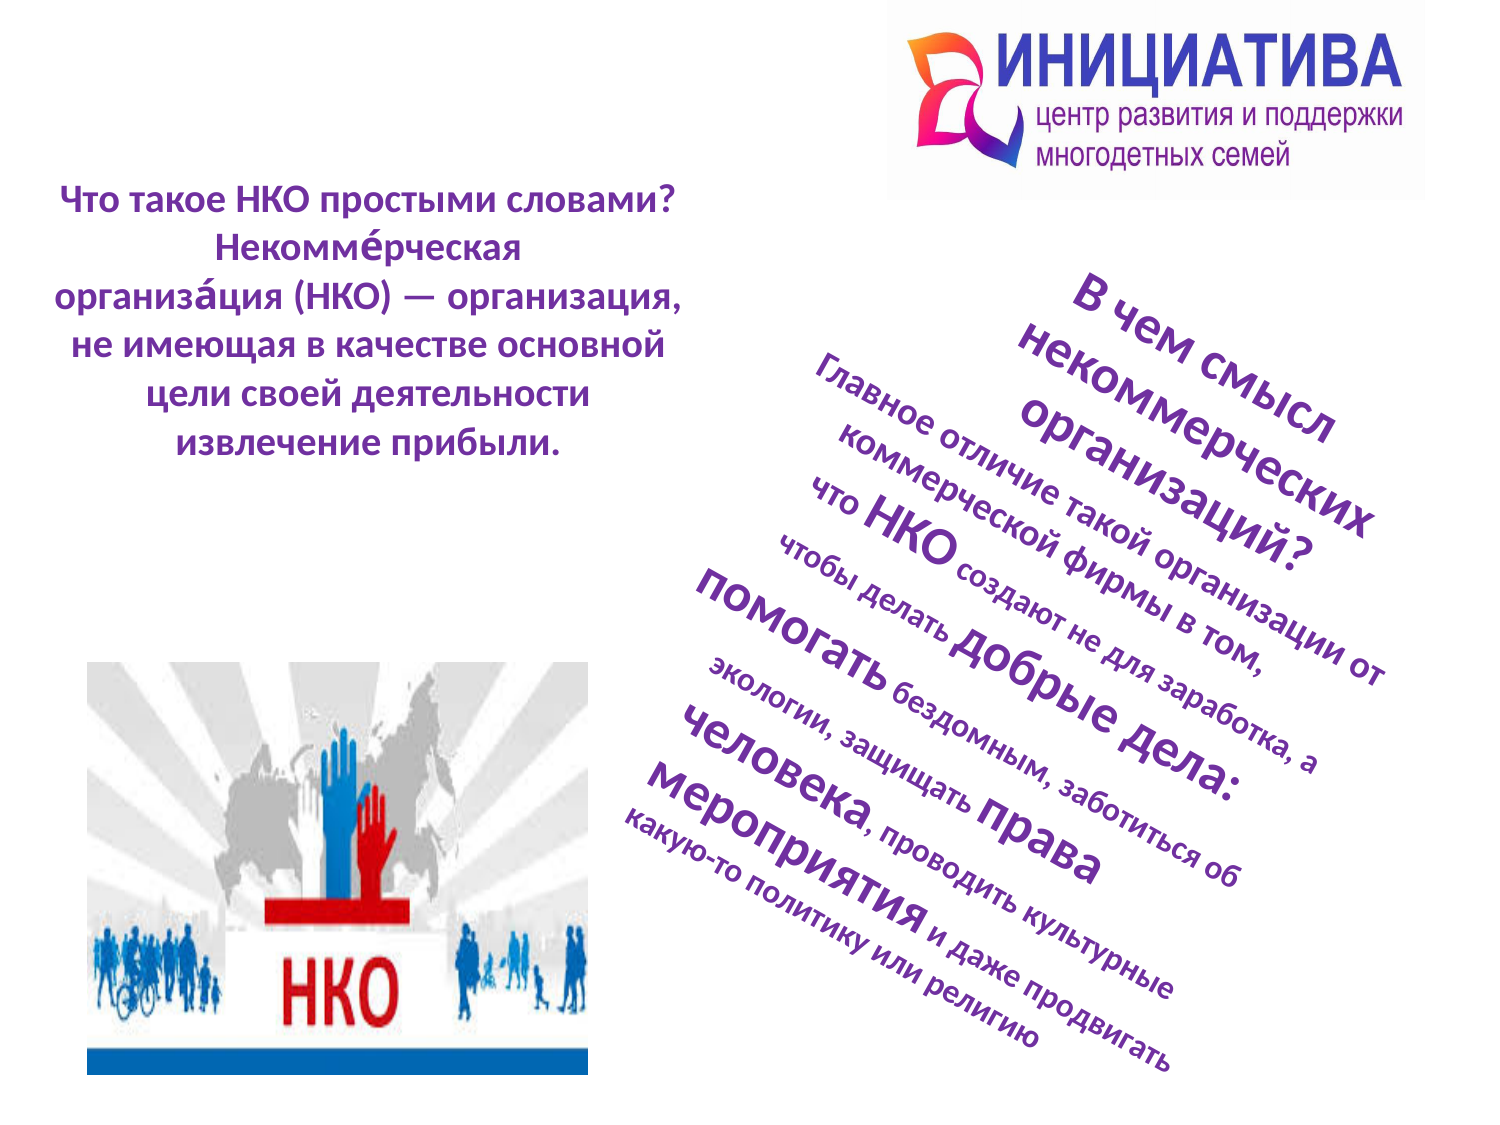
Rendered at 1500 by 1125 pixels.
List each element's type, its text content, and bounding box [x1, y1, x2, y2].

title Что такое НКО простыми словами? Некомме́рческая организа́ция (НКО) — организация, не имеющая в качестве основной цели своей деятельности извлечение прибыли. [37, 0, 700, 525]
picture [887, 0, 1426, 201]
list В чем смысл некоммерческих организаций? Главное отличие такой организации от коммерческой фирмы в том, что НКО создают не для заработка, а чтобы делать добрые дела: помогать бездомным, заботиться об экологии, защищать права человека, проводить культурные мероприятия и даже продвигать какую-то политику или религию [591, 209, 1500, 1125]
picture [87, 662, 588, 1076]
